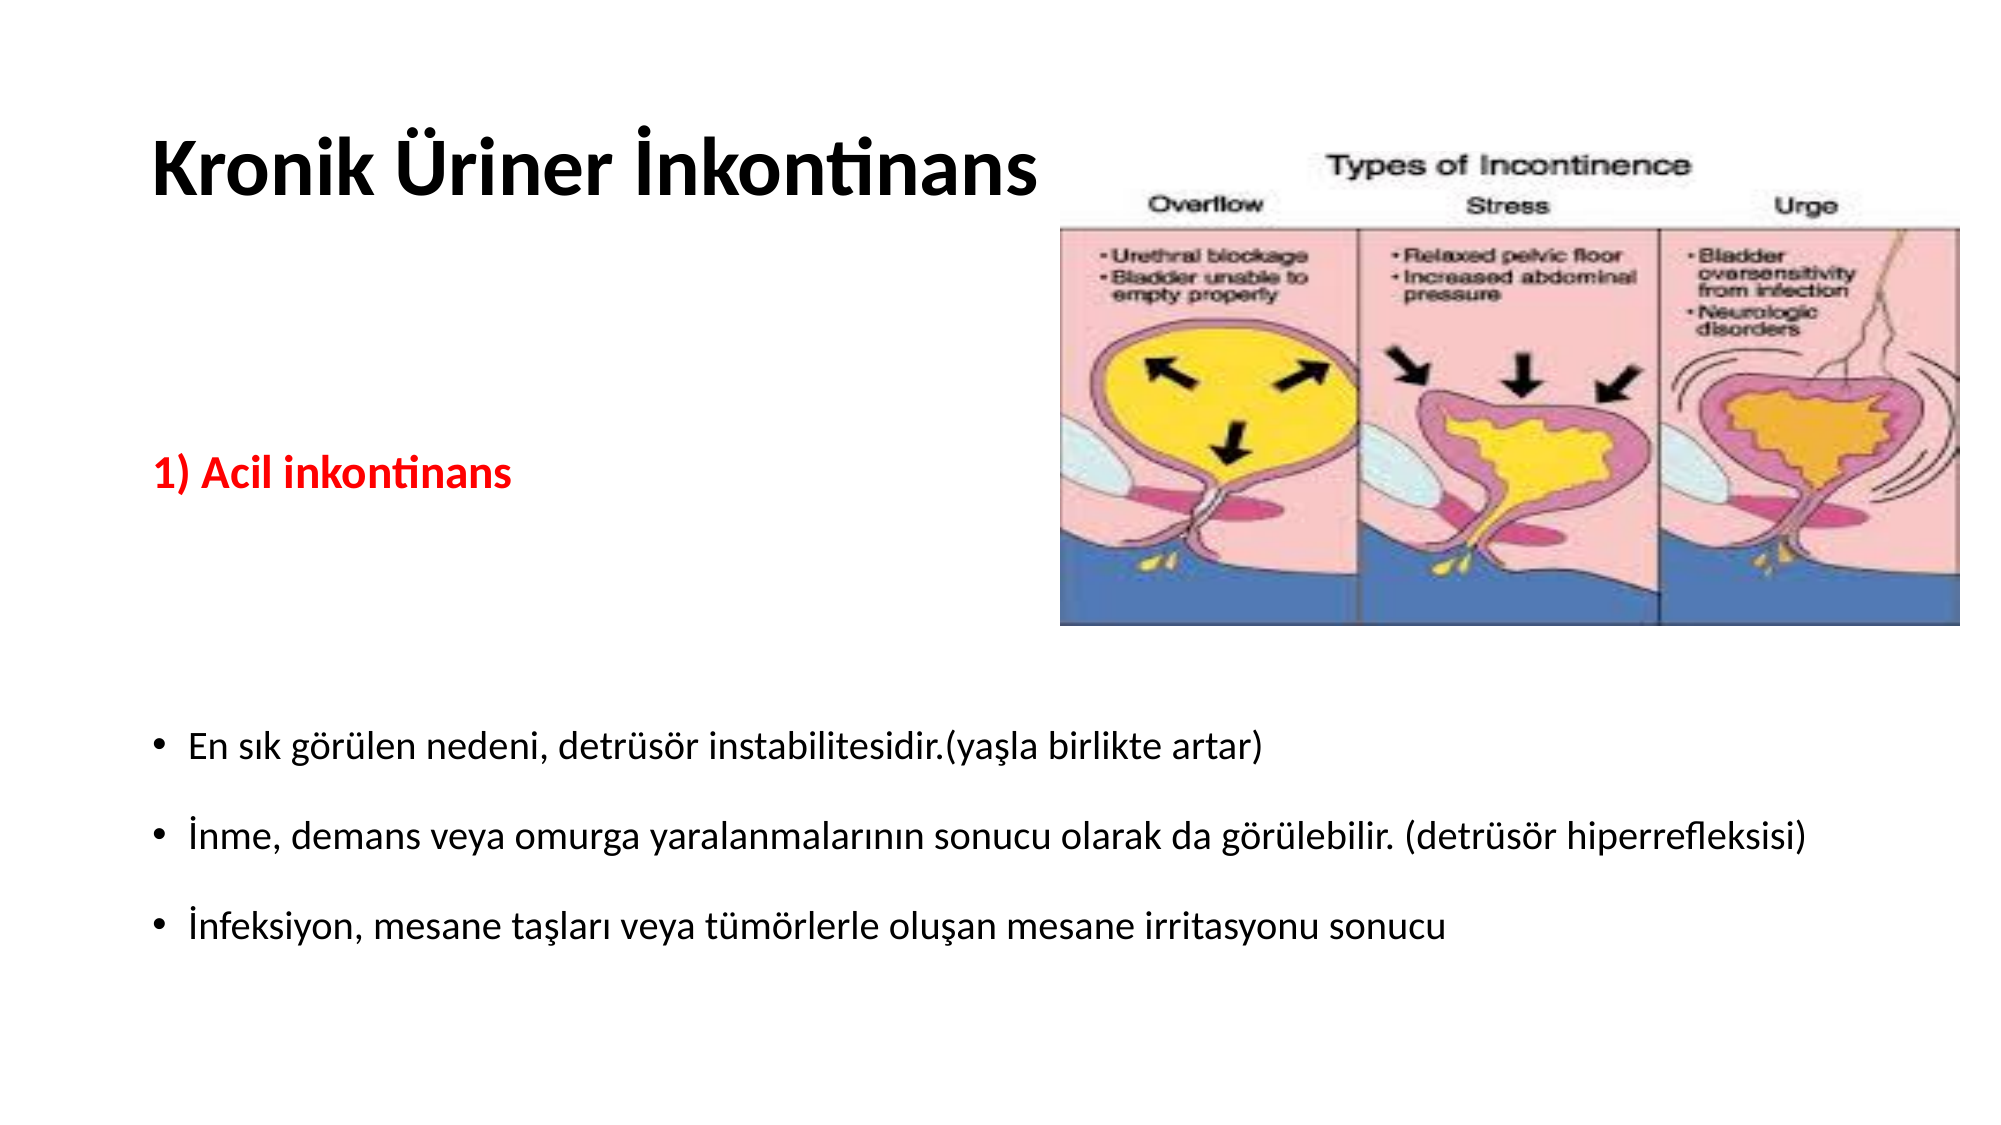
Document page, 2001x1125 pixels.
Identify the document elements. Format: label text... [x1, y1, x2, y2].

title Kronik Üriner İnkontinans [137, 59, 1863, 278]
picture [1060, 151, 1960, 626]
list 1) Acil inkontinans En sık görülen nedeni, detrüsör instabilitesidir.(yaşla birlikte artar) İnme, demans veya omurga yaralanmalarının sonucu olarak da görülebilir. (detrüsör hiperrefleksisi) İnfeksiyon, mesane taşları veya tümörlerle oluşan mesane irritasyonu sonucu [137, 299, 1863, 1014]
